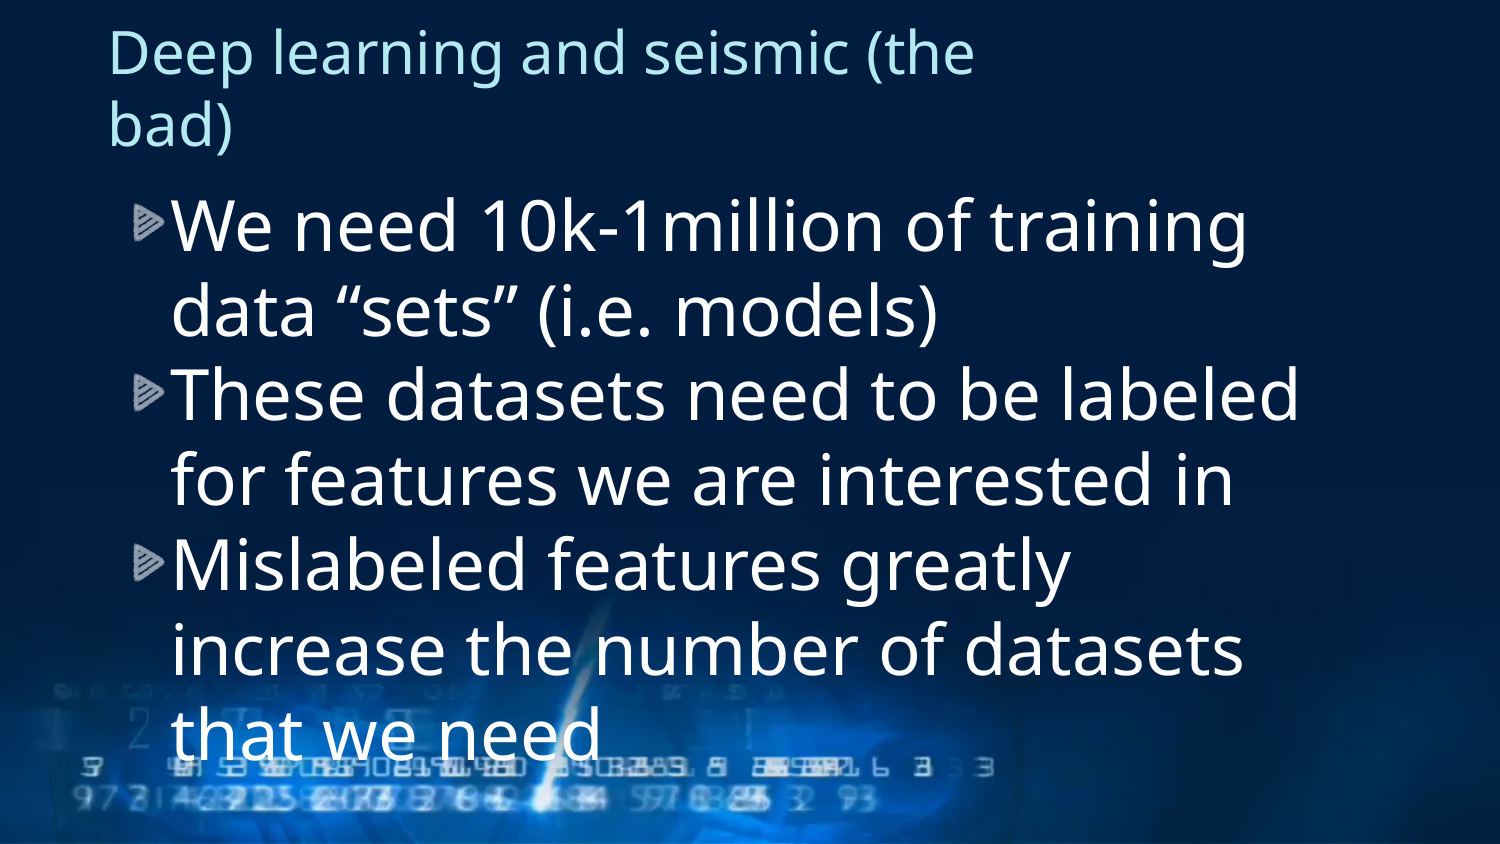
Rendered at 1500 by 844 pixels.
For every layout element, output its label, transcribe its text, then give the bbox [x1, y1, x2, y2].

picture [0, 0, 1500, 844]
text_box We need 10k-1million of training data “sets” (i.e. models) These datasets need to be labeled for features we are interested in Mislabeled features greatly increase the number of datasets that we need [124, 172, 1356, 783]
title Deep learning and seismic (the bad) [99, 27, 1051, 145]
